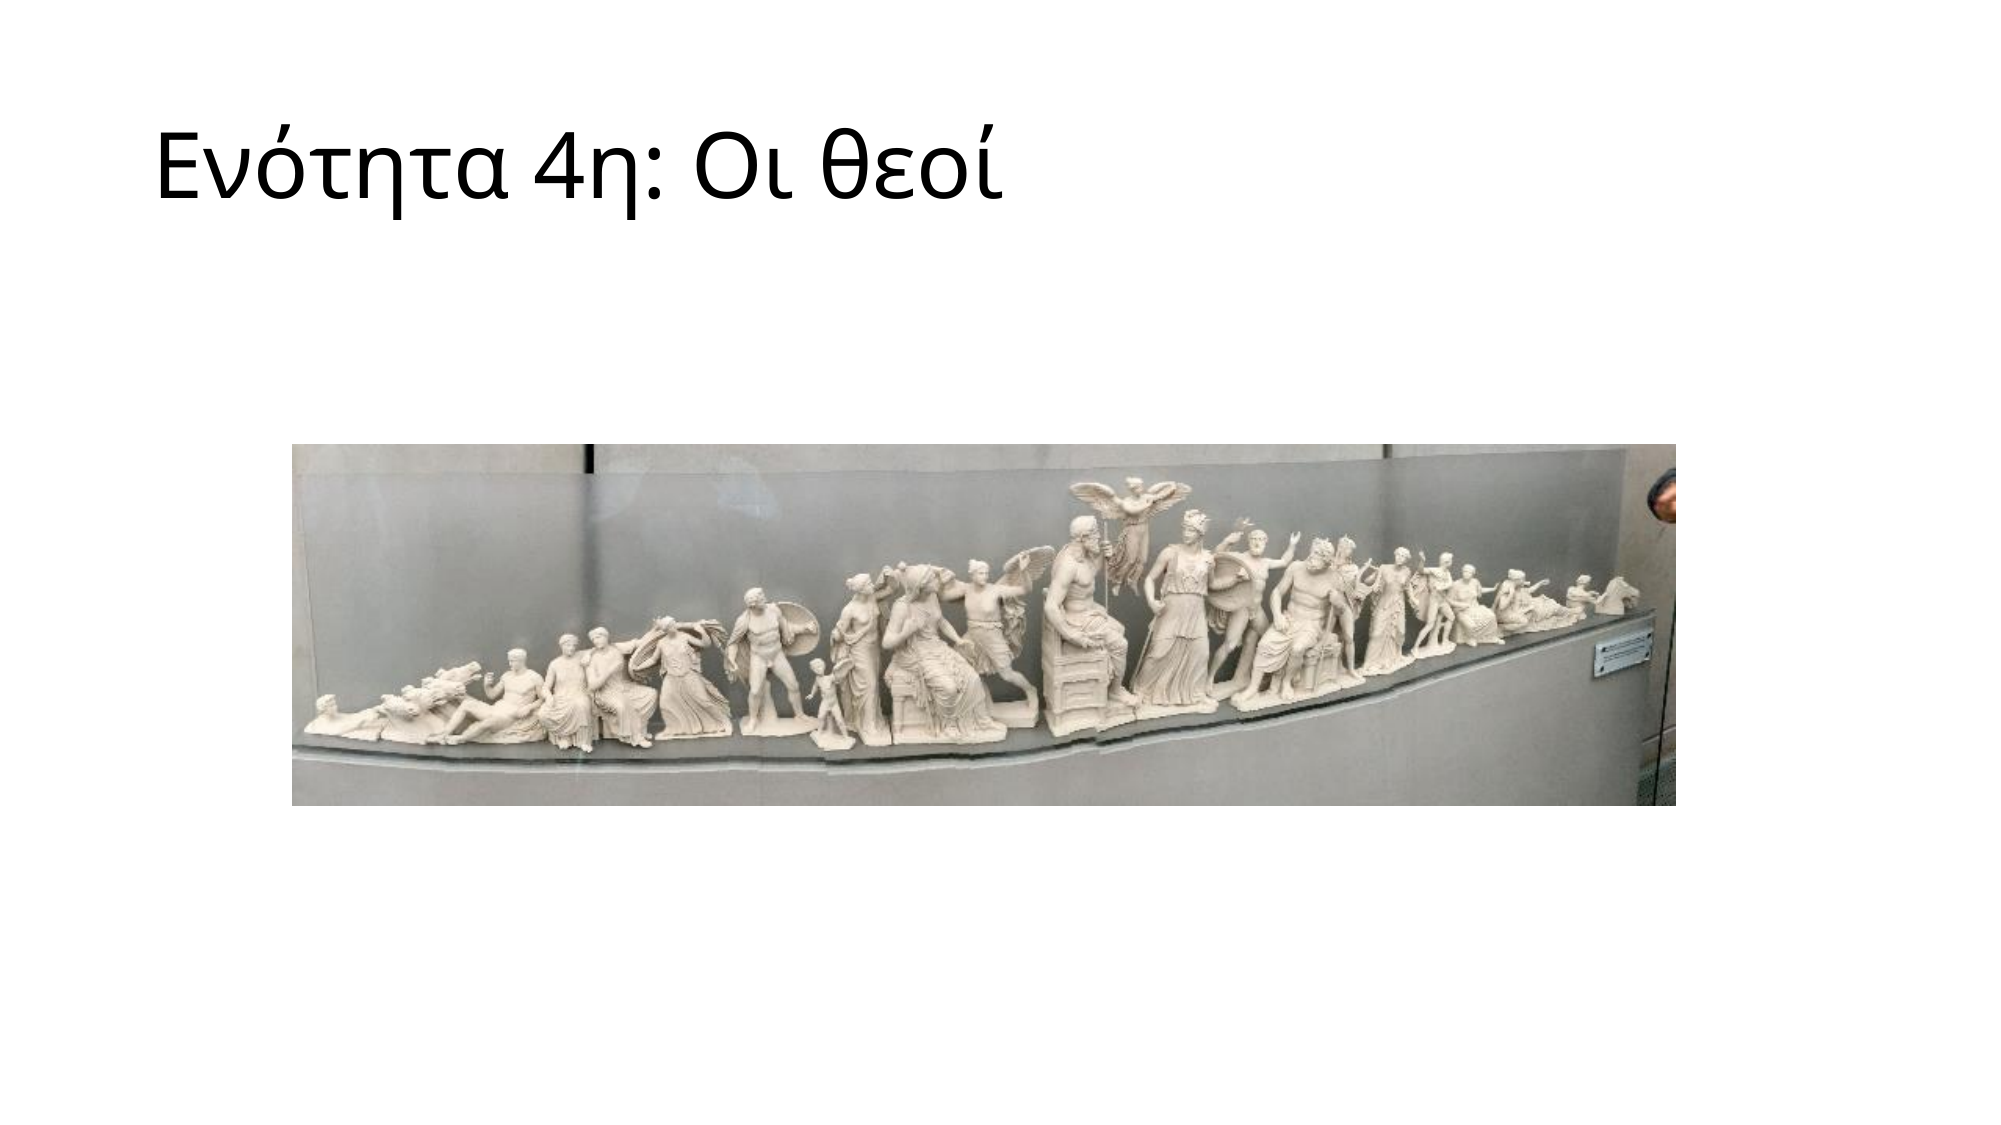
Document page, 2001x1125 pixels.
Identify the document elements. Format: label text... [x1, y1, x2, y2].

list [292, 444, 1676, 806]
title Ενότητα 4η: Οι θεοί [137, 59, 1863, 278]
